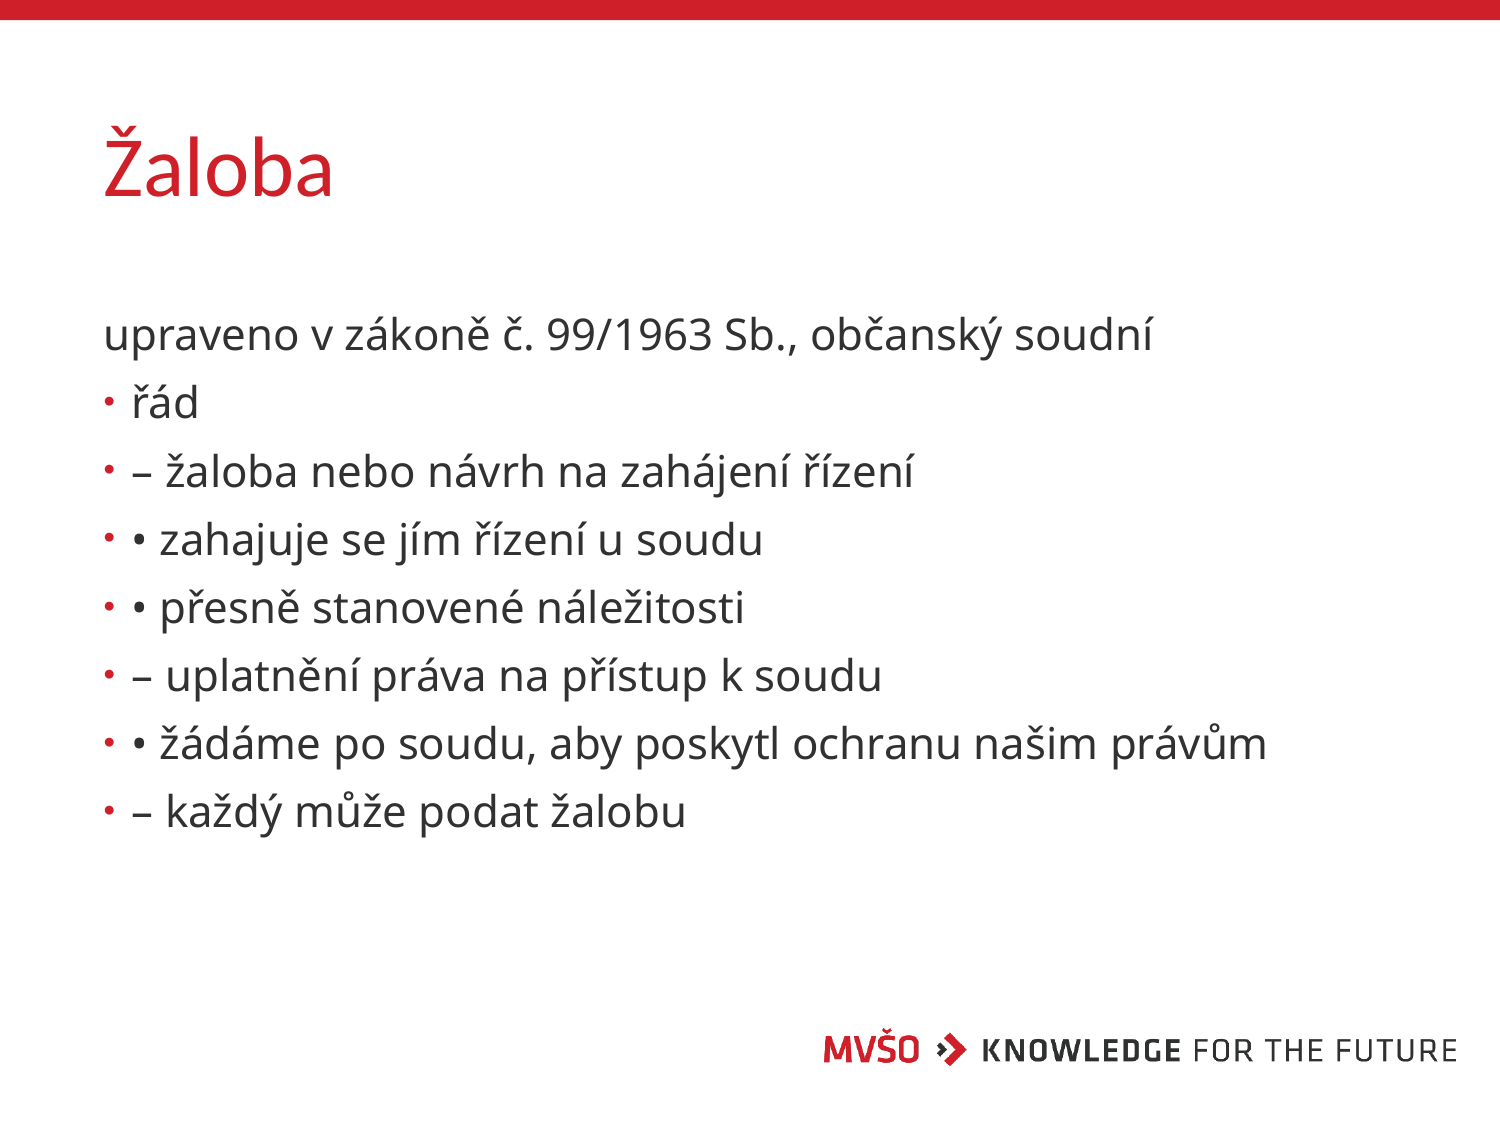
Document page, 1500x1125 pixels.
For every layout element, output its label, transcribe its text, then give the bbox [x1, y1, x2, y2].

title Žaloba [88, 59, 1412, 278]
list upraveno v zákoně č. 99/1963 Sb., občanský soudní řád – žaloba nebo návrh na zahájení řízení • zahajuje se jím řízení u soudu • přesně stanovené náležitosti – uplatnění práva na přístup k soudu • žádáme po soudu, aby poskytl ochranu našim právům – každý může podat žalobu [88, 299, 1412, 969]
picture [824, 1028, 1456, 1066]
